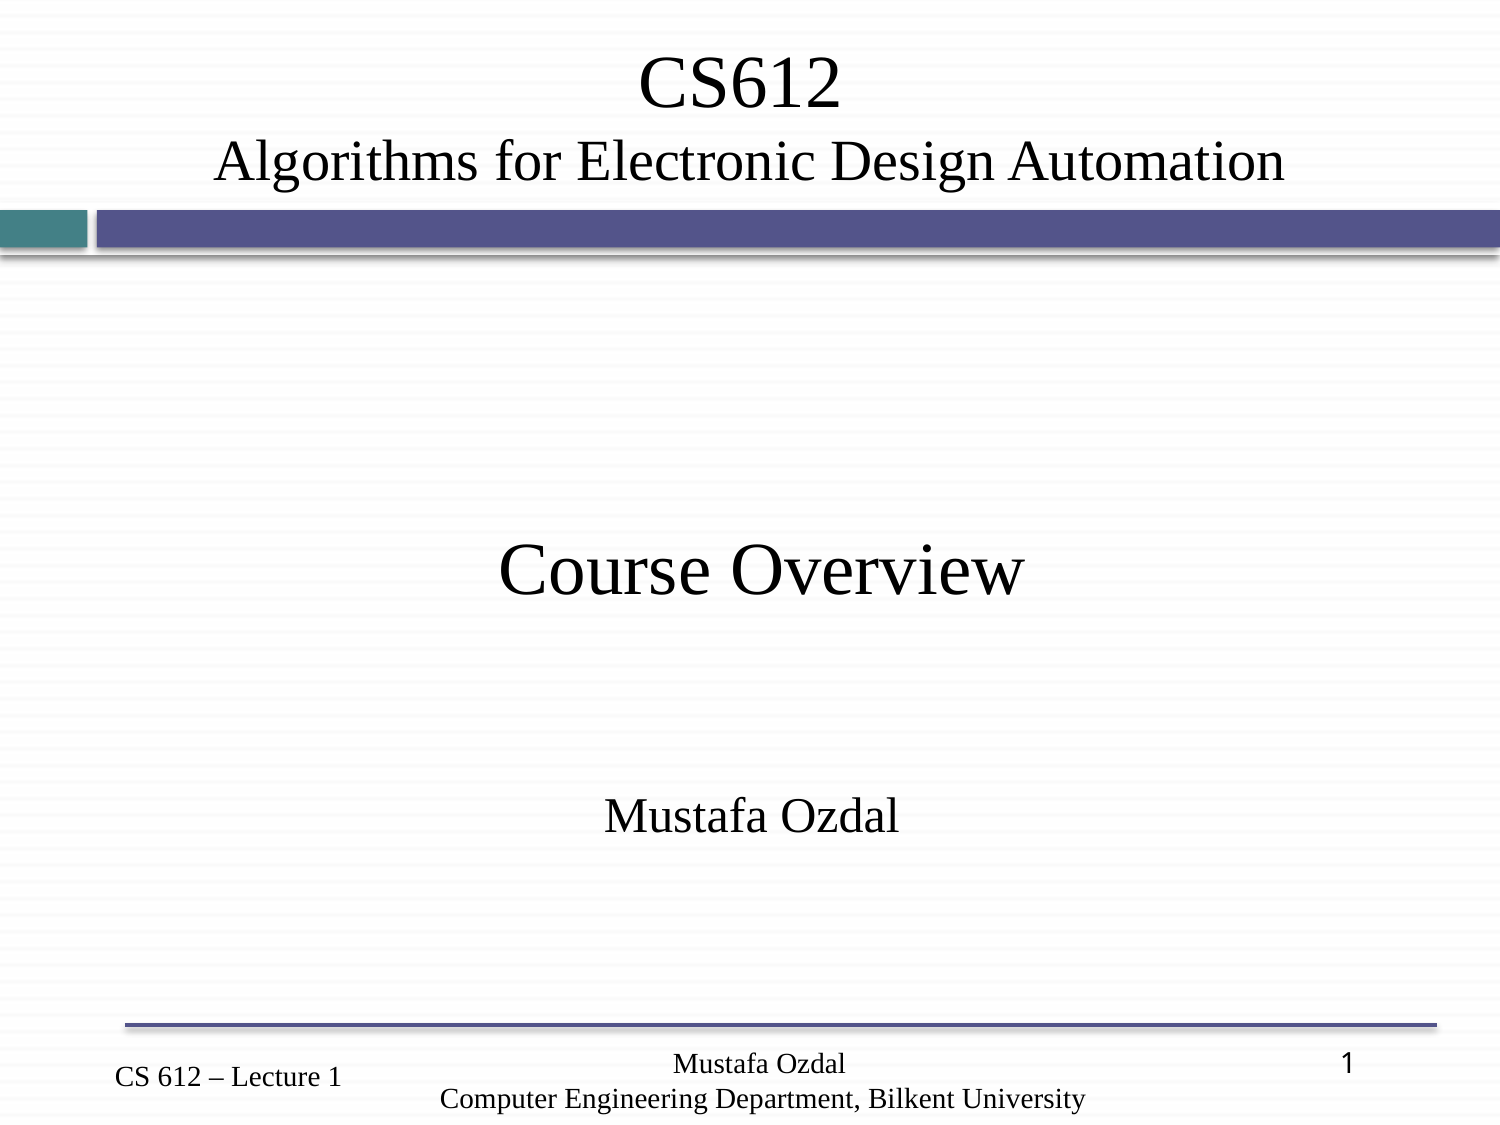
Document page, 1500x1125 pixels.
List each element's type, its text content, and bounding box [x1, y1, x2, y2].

list Course Overview [287, 512, 1238, 675]
footer Mustafa Ozdal Computer Engineering Department, Bilkent University [249, 1037, 1277, 1125]
text_box Mustafa Ozdal [588, 774, 915, 850]
